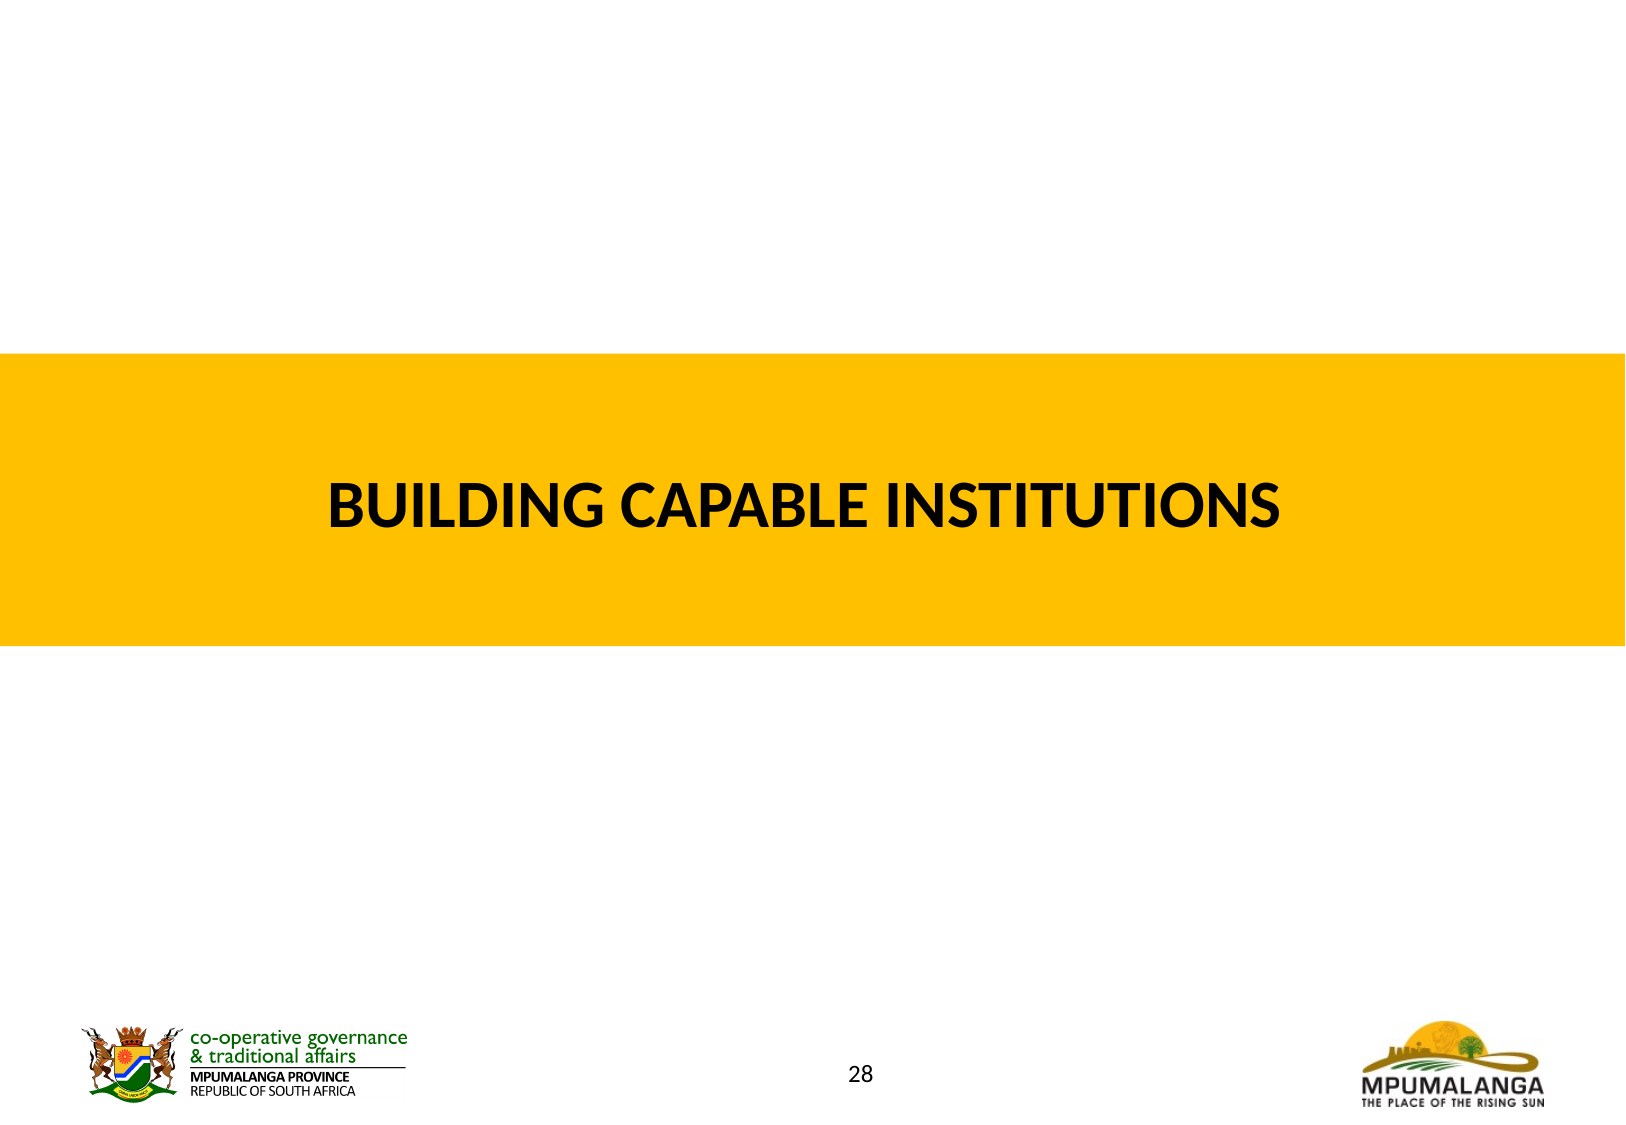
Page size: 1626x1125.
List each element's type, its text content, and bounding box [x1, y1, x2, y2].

text_box BUILDING CAPABLE INSTITUTIONS [0, 353, 1625, 647]
slide_number 28 [509, 1042, 889, 1103]
picture [1362, 1021, 1544, 1107]
picture [81, 1026, 407, 1103]
